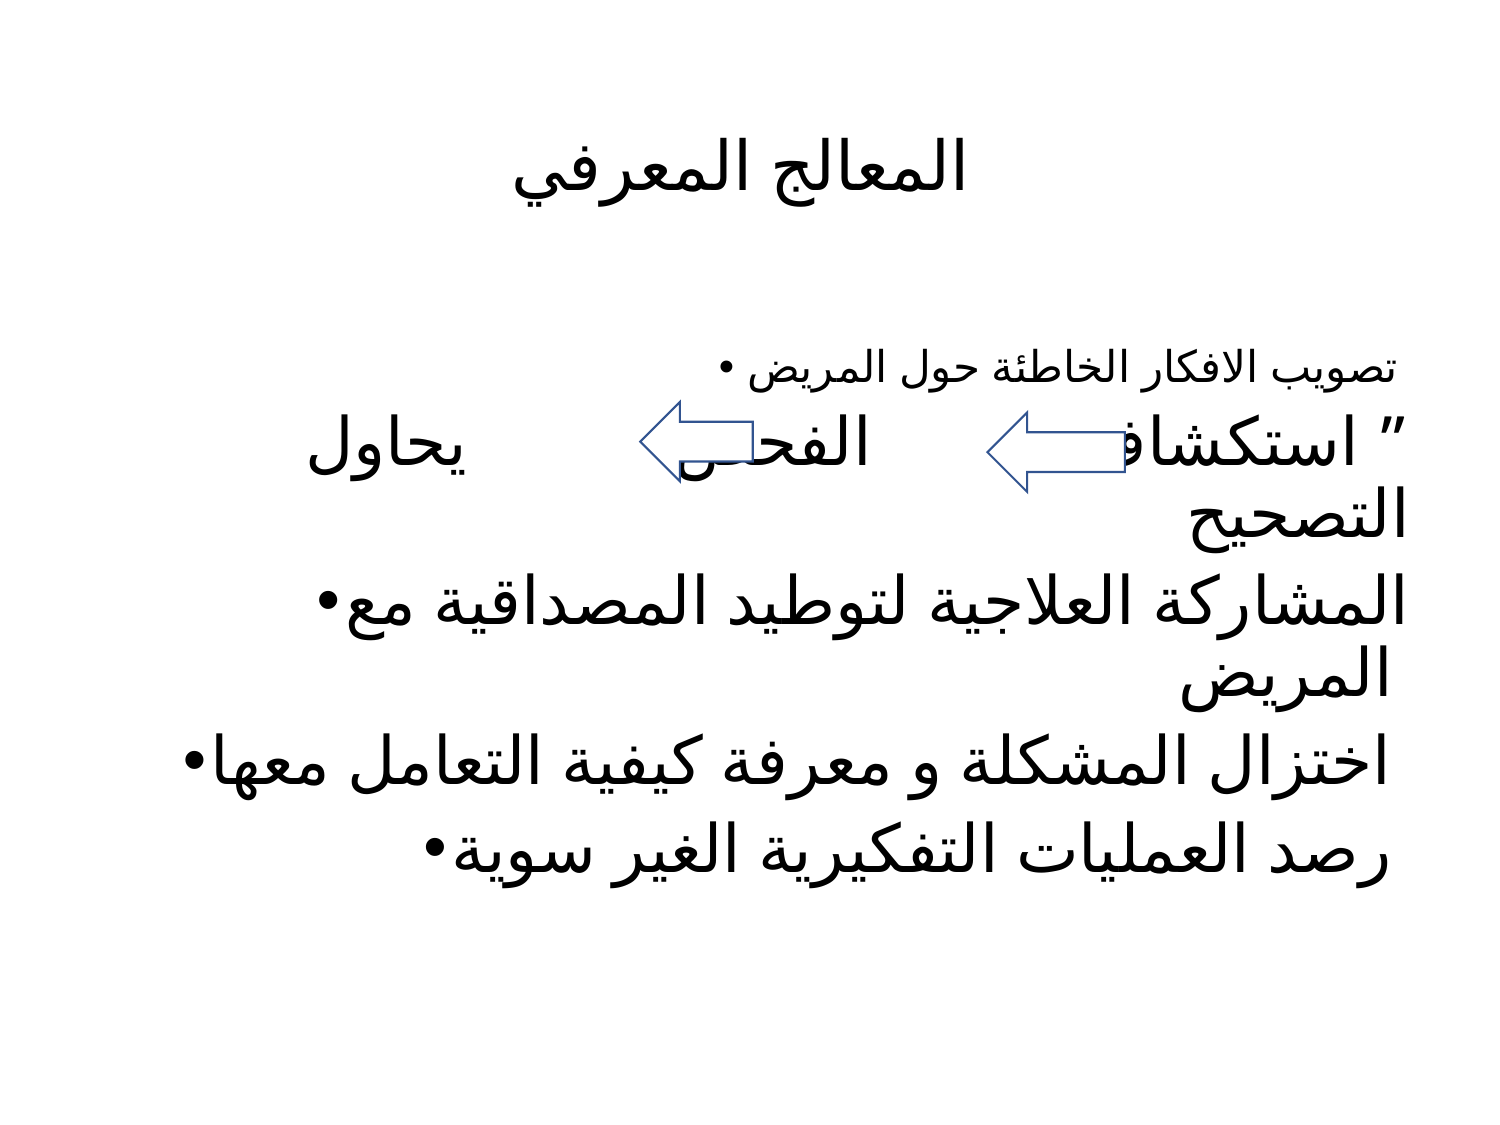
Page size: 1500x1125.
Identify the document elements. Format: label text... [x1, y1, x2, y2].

list تصويب الافكار الخاطئة حول المريض ” استكشاف الفحص يحاول التصحيح المشاركة العلاجية لتوطيد المصداقية مع المريض اختزال المشكلة و معرفة كيفية التعامل معها رصد العمليات التفكيرية الغير سوية [75, 337, 1425, 1058]
title المعالج المعرفي [103, 59, 1397, 278]
text_box [985, 409, 1126, 495]
text_box [638, 399, 754, 484]
